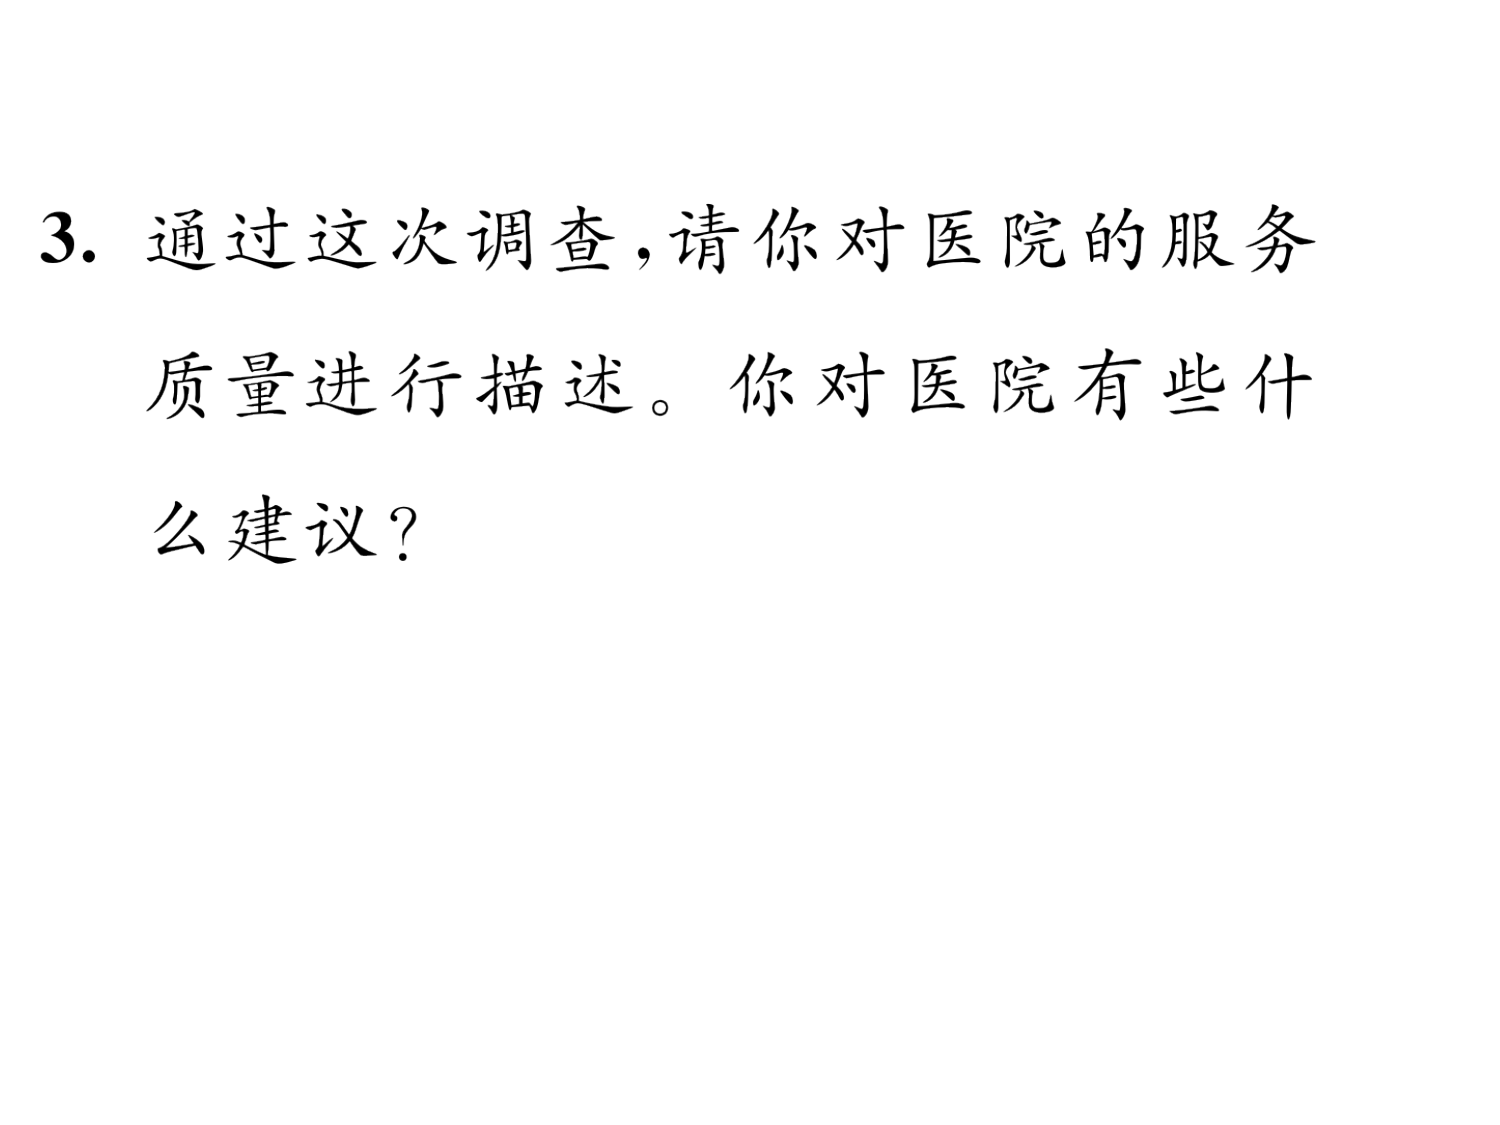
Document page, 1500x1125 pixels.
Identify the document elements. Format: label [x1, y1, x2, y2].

picture [35, 177, 1453, 890]
